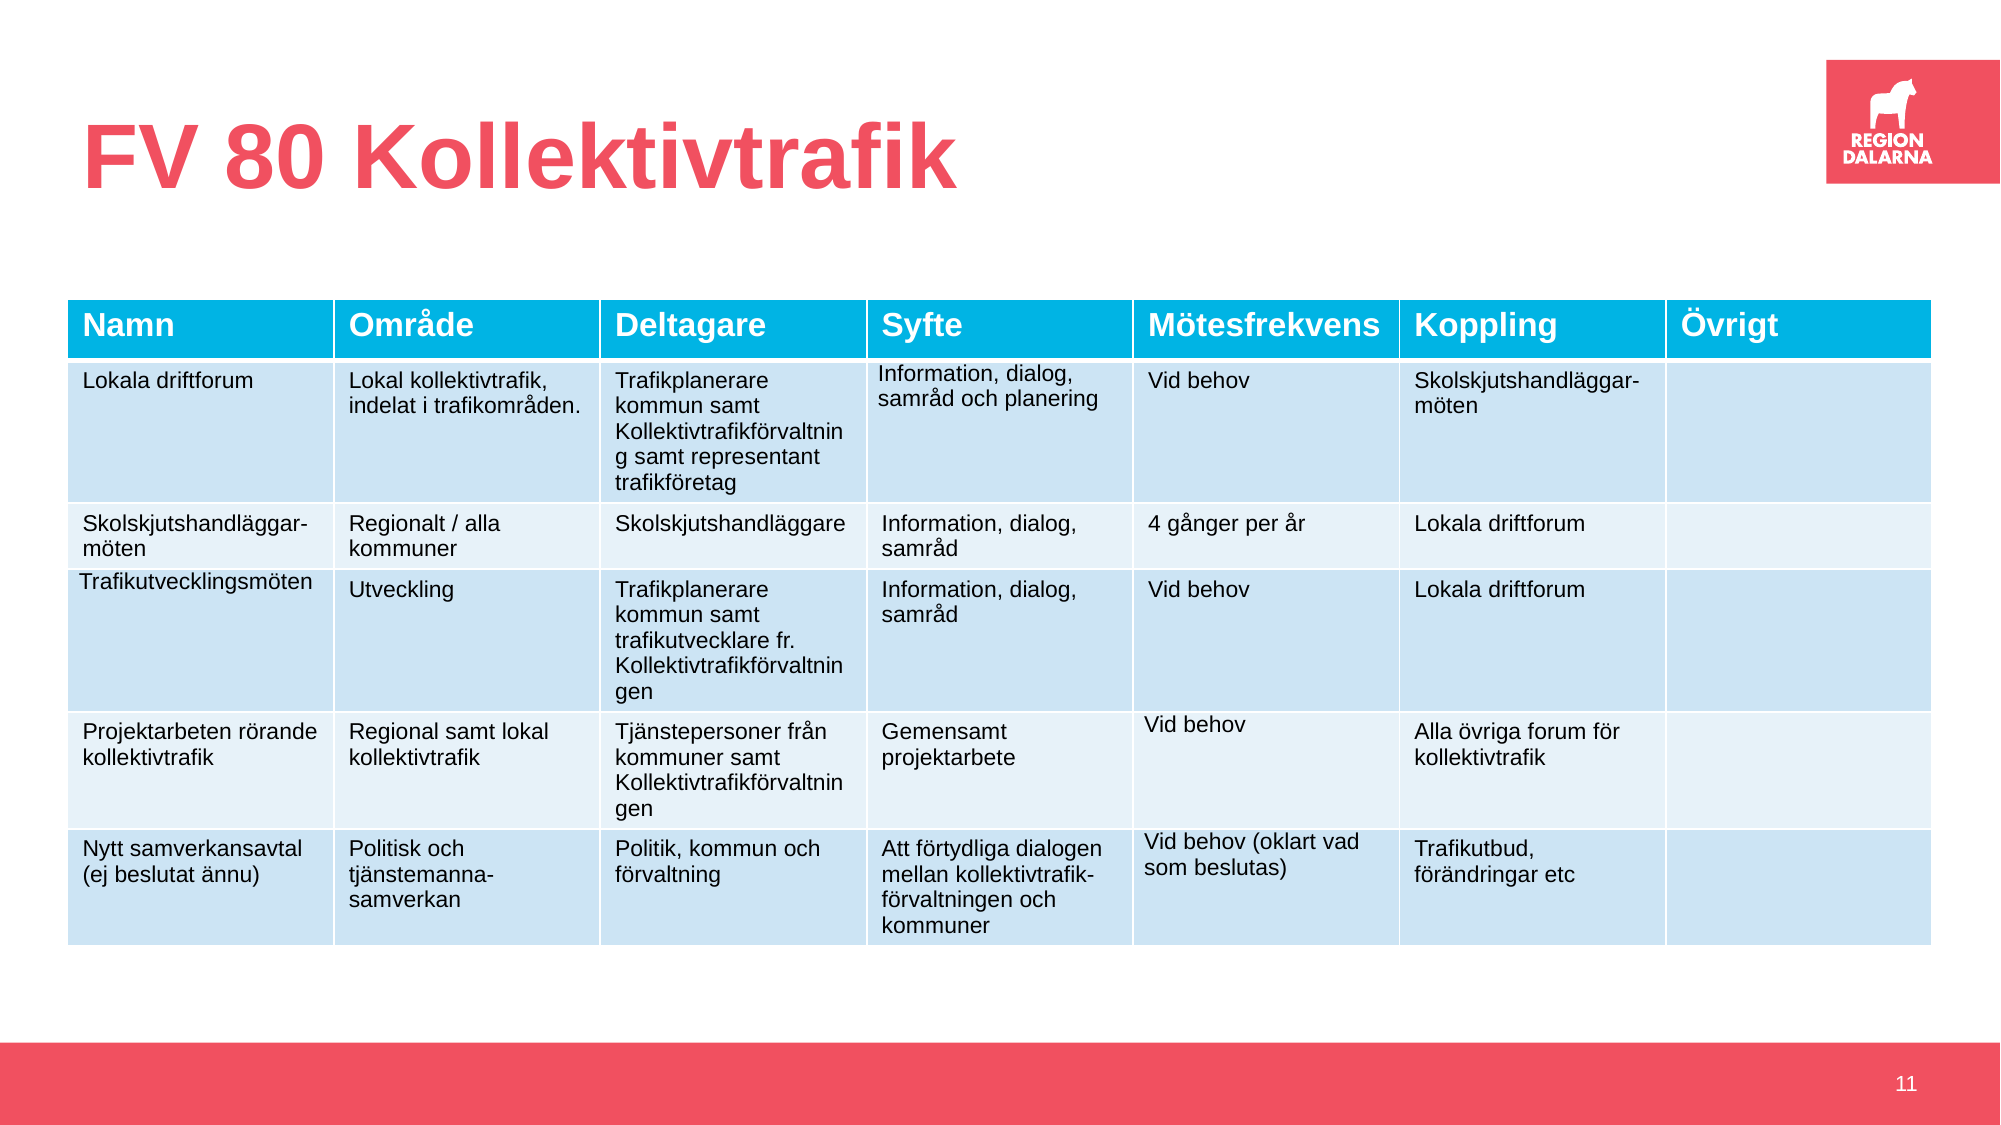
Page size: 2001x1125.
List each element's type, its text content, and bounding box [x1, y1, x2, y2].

table_cell [1667, 363, 1931, 502]
table_cell Projektarbeten rörande kollektivtrafik [68, 713, 333, 828]
table_header Namn [68, 300, 333, 358]
table_cell Nytt samverkansavtal (ej beslutat ännu) [68, 830, 333, 945]
table_header Koppling [1400, 300, 1665, 358]
slide_number 11 [1482, 1042, 1933, 1124]
table_cell Vid behov (oklart vad som beslutas) [1134, 830, 1399, 945]
table_cell Alla övriga forum för kollektivtrafik [1400, 713, 1665, 828]
table_cell Att förtydliga dialogen mellan kollektivtrafik-förvaltningen och kommuner [868, 830, 1132, 945]
table_cell [1667, 830, 1931, 945]
table_cell Trafikutbud, förändringar etc [1400, 830, 1665, 945]
table_cell Lokala driftforum [68, 363, 333, 502]
table_cell Regionalt / alla kommuner [335, 504, 599, 568]
table_cell Lokala driftforum [1400, 570, 1665, 711]
table_cell Trafikplanerare kommun samt trafikutvecklare fr. Kollektivtrafikförvaltningen [601, 570, 866, 711]
table_cell Regional samt lokal kollektivtrafik [335, 713, 599, 828]
table_cell Vid behov [1134, 570, 1399, 711]
table_header Deltagare [601, 300, 866, 358]
table_cell Politisk och tjänstemanna-samverkan [335, 830, 599, 945]
table_cell Vid behov [1134, 363, 1399, 502]
table_header Övrigt [1667, 300, 1931, 358]
table_cell Trafikplanerare kommun samt Kollektivtrafikförvaltning samt representant trafikföretag [601, 363, 866, 502]
table_cell 4 gånger per år [1134, 504, 1399, 568]
table_cell Skolskjutshandläggar-möten [1400, 363, 1665, 502]
title FV 80 Kollektivtrafik [67, 59, 1810, 259]
slide_number [67, 1042, 518, 1124]
table_cell [1667, 713, 1931, 828]
table_cell Lokala driftforum [1400, 504, 1665, 568]
table_cell Utveckling [335, 570, 599, 711]
table_cell Skolskjutshandläggar-möten [68, 504, 333, 568]
table_cell Politik, kommun och förvaltning [601, 830, 866, 945]
table_cell Lokal kollektivtrafik, indelat i trafikområden. [335, 363, 599, 502]
table_cell Gemensamt projektarbete [868, 713, 1132, 828]
table_header Område [335, 300, 599, 358]
table_cell [1667, 570, 1931, 711]
table_cell Information, dialog, samråd och planering [868, 363, 1132, 502]
table_cell Tjänstepersoner från kommuner samt Kollektivtrafikförvaltningen [601, 713, 866, 828]
table_cell Information, dialog, samråd [868, 570, 1132, 711]
table_cell [1667, 504, 1931, 568]
table_cell Trafikutvecklingsmöten [68, 570, 333, 711]
table_cell Information, dialog, samråd [868, 504, 1132, 568]
table_header Syfte [868, 300, 1132, 358]
table_header Mötesfrekvens [1134, 300, 1399, 358]
table_cell Skolskjutshandläggare [601, 504, 866, 568]
table_cell Vid behov [1134, 713, 1399, 828]
